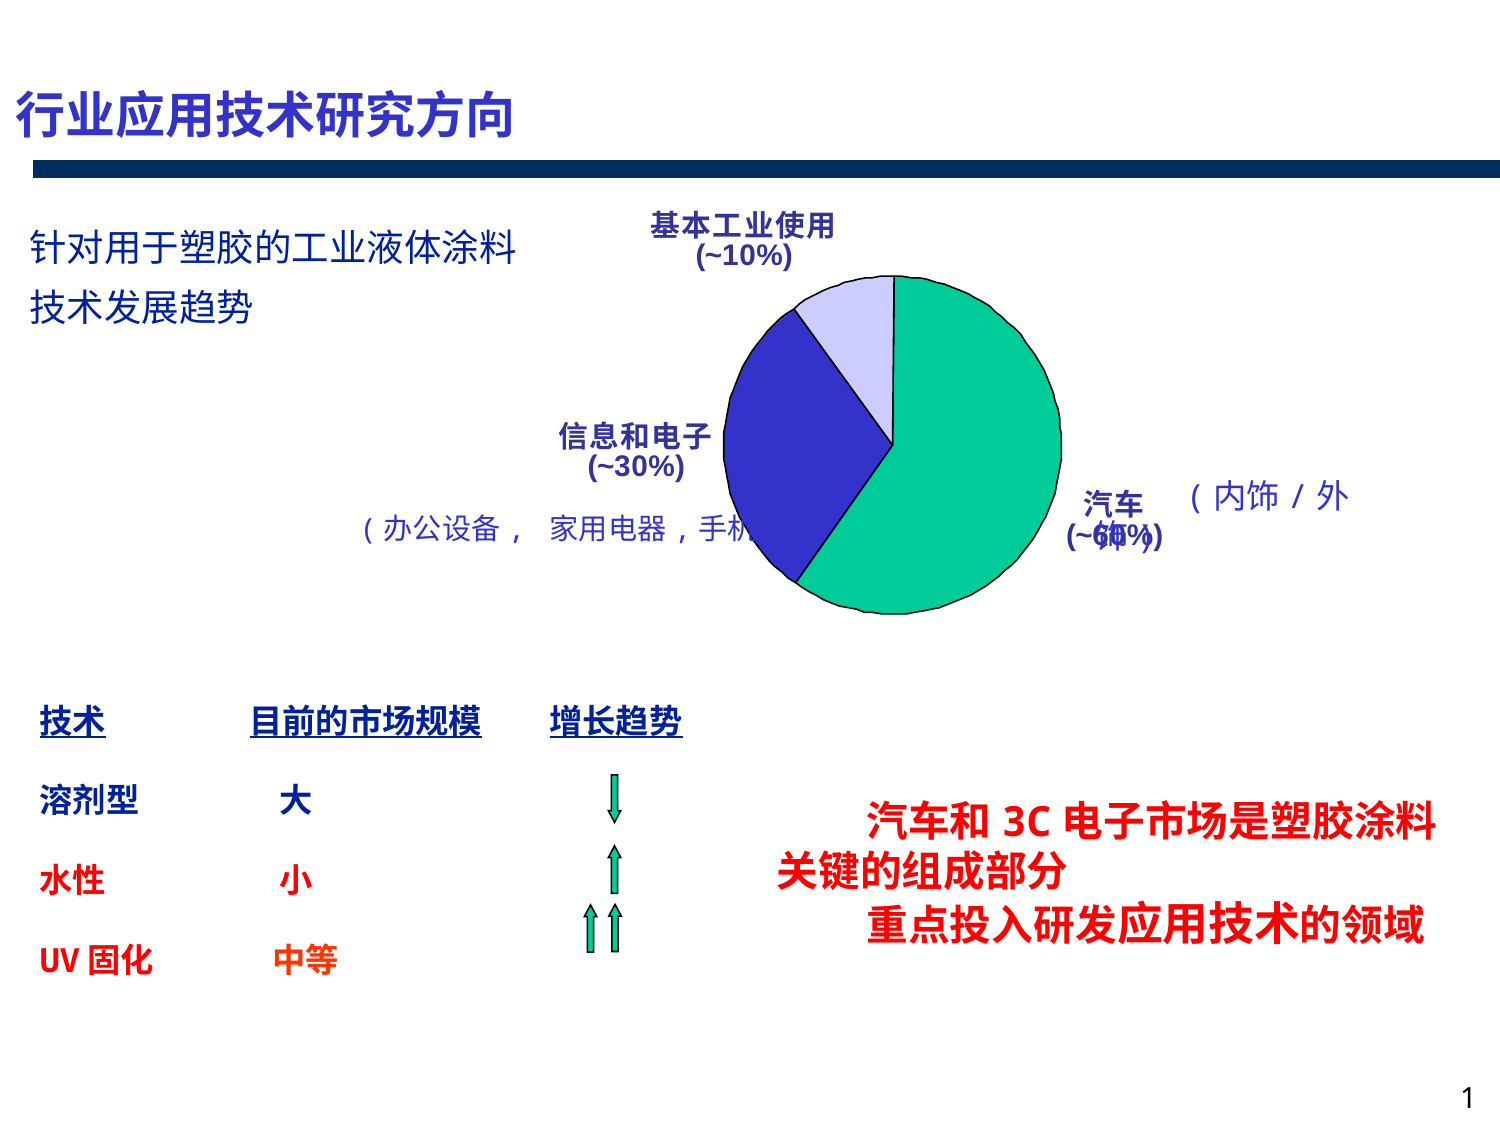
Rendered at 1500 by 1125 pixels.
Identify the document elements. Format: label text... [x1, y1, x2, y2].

text_box [584, 904, 597, 953]
text_box 汽车和3C电子市场是塑胶涂料关键的组成部分 重点投入研发应用技术的领域 [774, 786, 1465, 954]
title 行业应用技术研究方向 [0, 77, 662, 150]
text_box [395, 113, 1396, 782]
text_box 技术 目前的市场规模 增长趋势 溶剂型 大 水性 小 UV固化 中等 [0, 692, 774, 981]
picture [1396, 160, 1500, 178]
text_box [608, 904, 622, 952]
text_box [608, 845, 621, 894]
text_box (办公设备, 家用电器,手机) [254, 503, 395, 553]
text_box 针对用于塑胶的工业液体涂料 技术发展趋势 [29, 243, 395, 281]
picture [33, 160, 395, 178]
text_box [608, 782, 621, 823]
